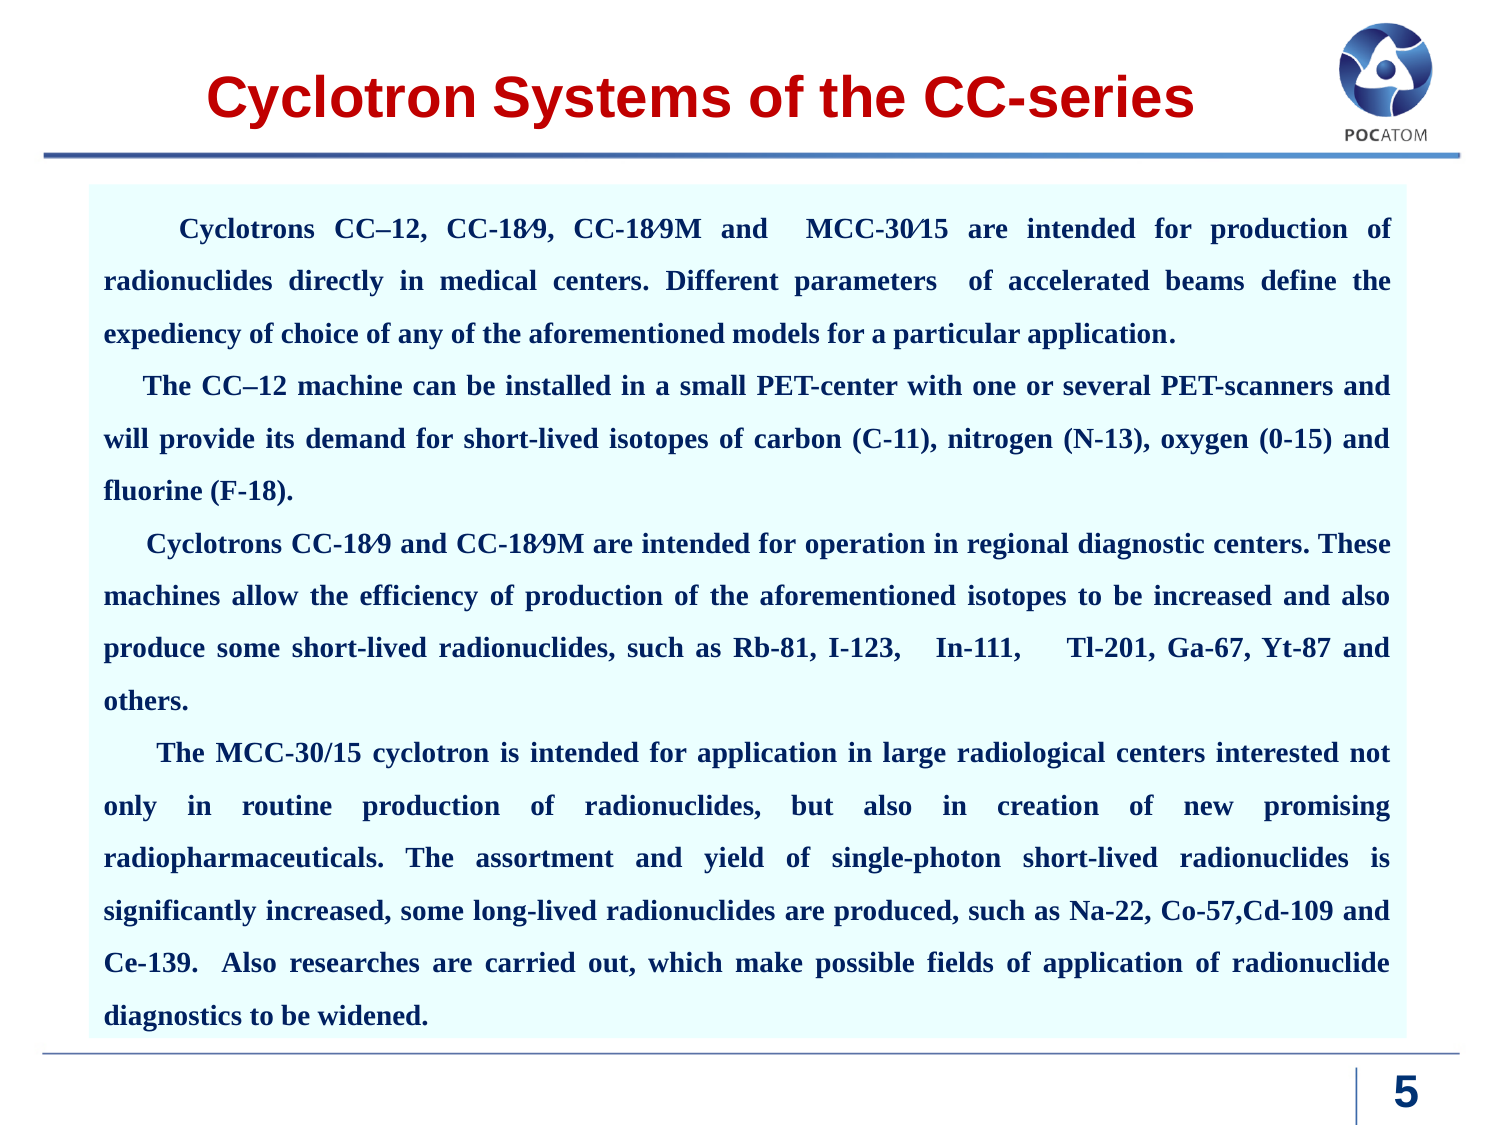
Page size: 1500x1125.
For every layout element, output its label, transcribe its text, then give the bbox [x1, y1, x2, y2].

text_box Cyclotron Systems of the CC-series [43, 30, 1326, 158]
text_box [312, 243, 1314, 911]
picture [0, 0, 1500, 1125]
text_box 5 [1354, 1057, 1458, 1120]
text_box Cyclotrons СС–12, СС-18∕9, СС-18∕9M and MСС-30∕15 are intended for production of radionuclides directly in medical centers. Different parameters of accelerated beams define the expediency of choice of any of the aforementioned models for a particular application. The СС–12 machine can be installed in a small PET-center with one or several PET-scanners and will provide its demand for short-lived isotopes of carbon (C-11), nitrogen (N-13), oxygen (0-15) and fluorine (F-18). Cyclotrons СС-18∕9 and СС-18∕9M are intended for operation in regional diagnostic centers. These machines allow the efficiency of production of the aforementioned isotopes to be increased and also produce some short-lived radionuclides, such as Rb-81, I-123, In-111, Tl-201, Ga-67, Yt-87 and others. The МСС-30/15 cyclotron is intended for application in large radiological centers interested not only in routine production of radionuclides, but also in creation of new promising radiopharmaceuticals. The assortment and yield of single-photon short-lived radionuclides is significantly increased, some long-lived radionuclides are produced, such as Na-22, Co-57,Cd-109 and Ce-139. Also researches are carried out, which make possible fields of application of radionuclide diagnostics to be widened. [88, 184, 1407, 1039]
